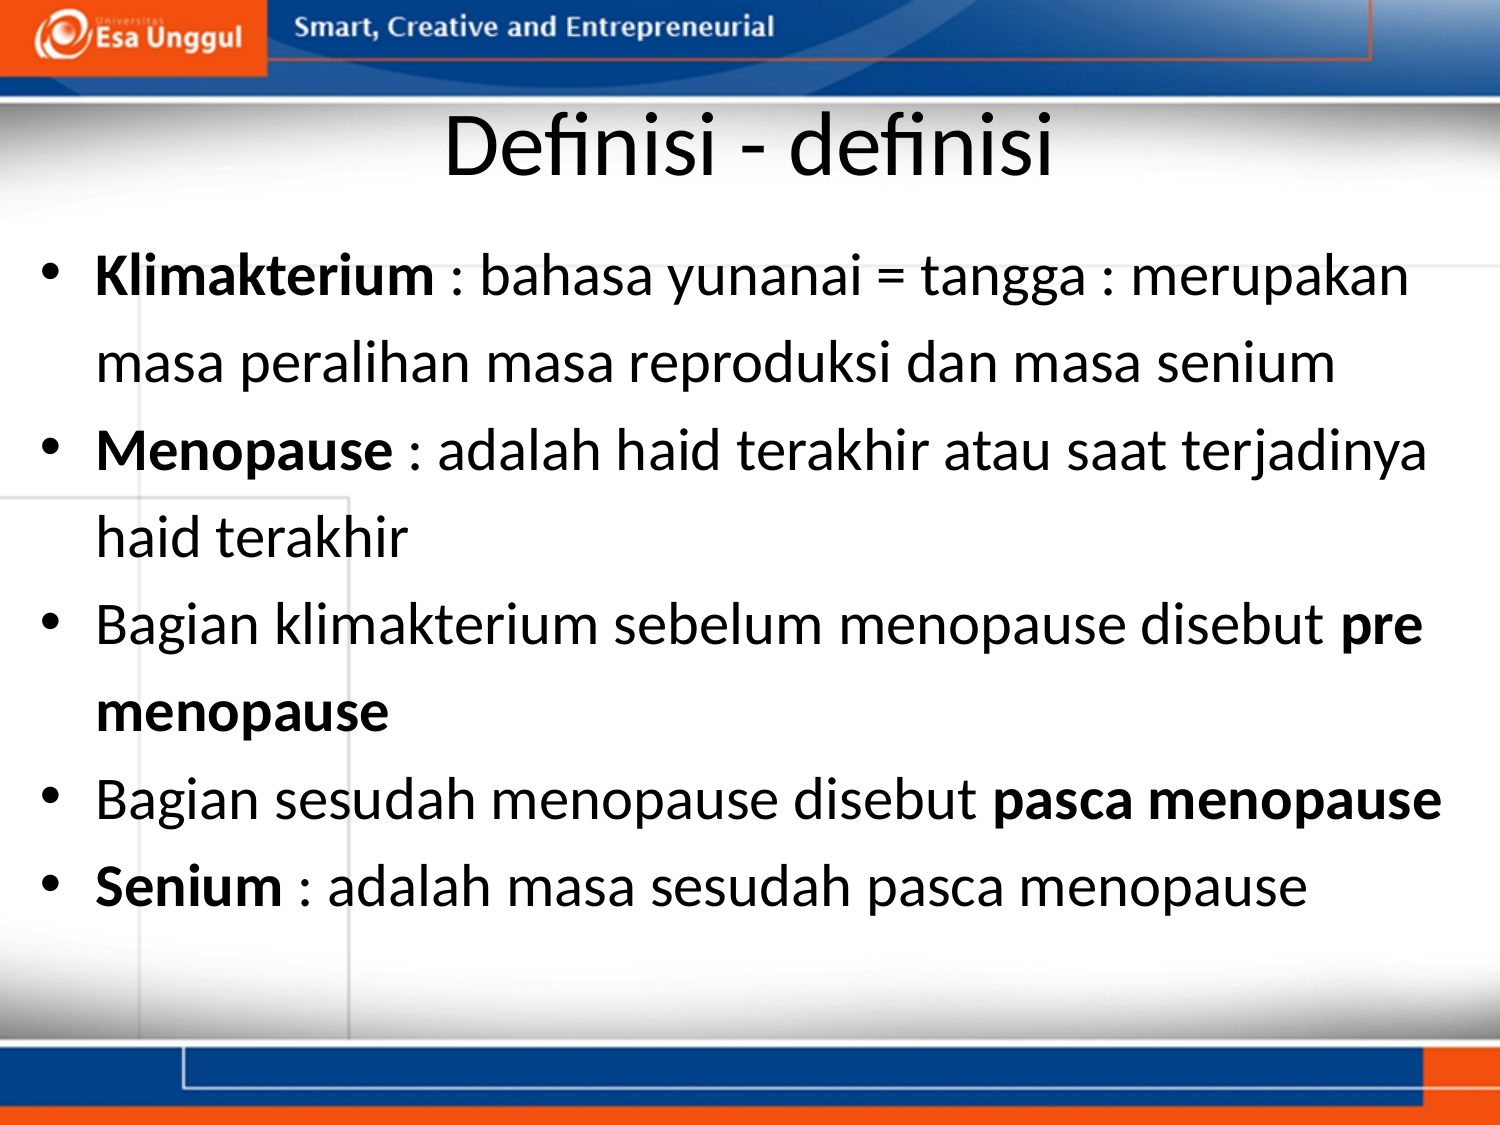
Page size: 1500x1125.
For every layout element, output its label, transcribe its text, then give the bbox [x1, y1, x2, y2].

picture [0, 0, 1500, 1125]
list Klimakterium : bahasa yunanai = tangga : merupakan masa peralihan masa reproduksi dan masa senium Menopause : adalah haid terakhir atau saat terjadinya haid terakhir Bagian klimakterium sebelum menopause disebut pre menopause Bagian sesudah menopause disebut pasca menopause Senium : adalah masa sesudah pasca menopause [24, 212, 1463, 1005]
title Definisi - definisi [75, 45, 1425, 212]
